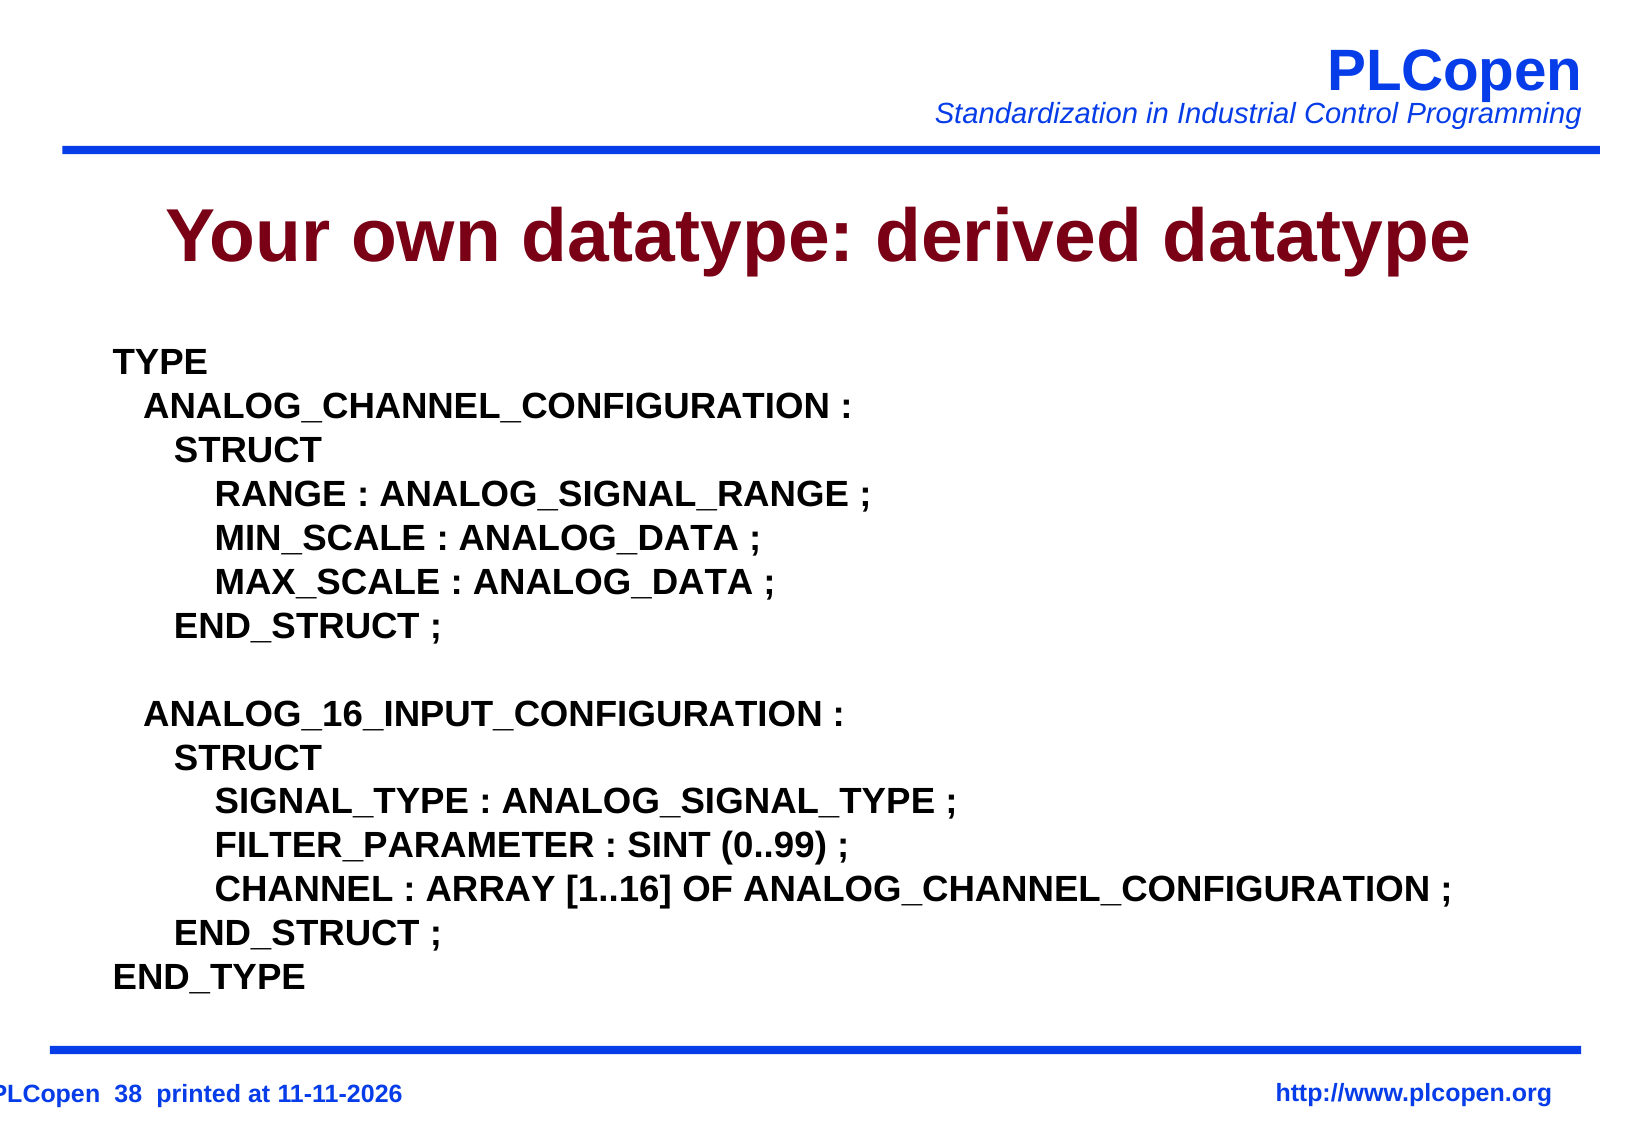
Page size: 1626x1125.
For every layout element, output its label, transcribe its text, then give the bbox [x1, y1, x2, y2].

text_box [112, 334, 1613, 1037]
title Your own datatype: derived datatype [50, 174, 1588, 300]
